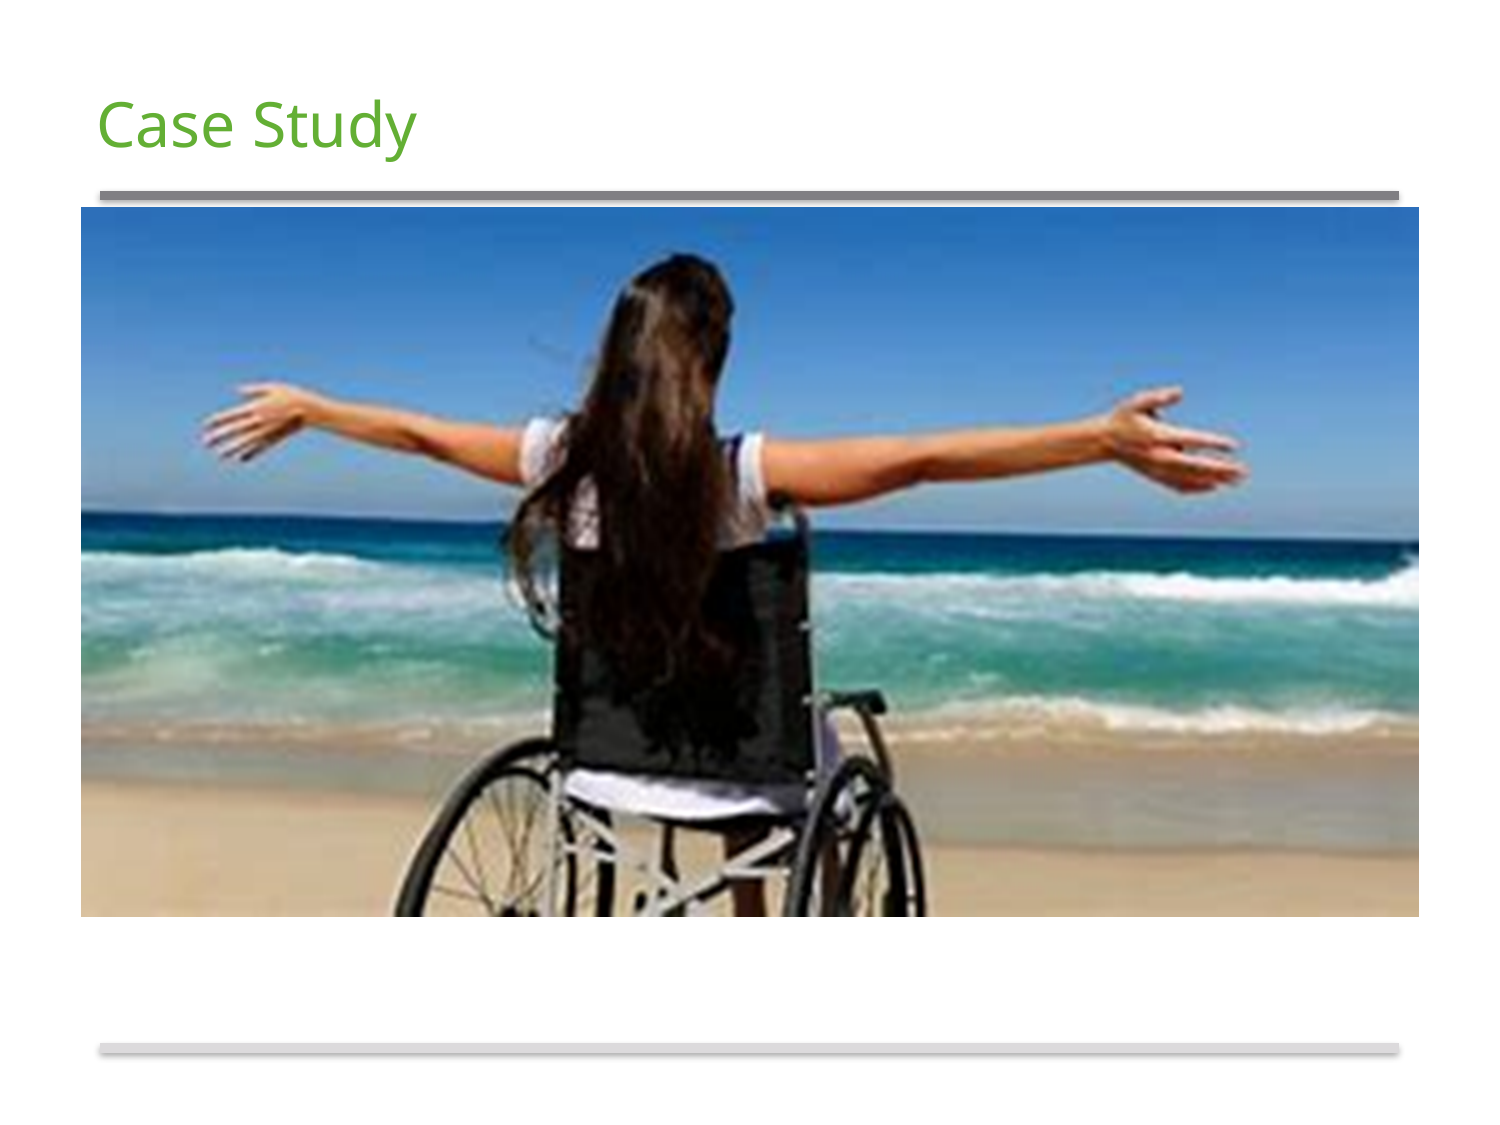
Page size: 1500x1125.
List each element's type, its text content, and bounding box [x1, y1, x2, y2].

list Case Study [81, 78, 1174, 183]
picture [81, 207, 1419, 918]
